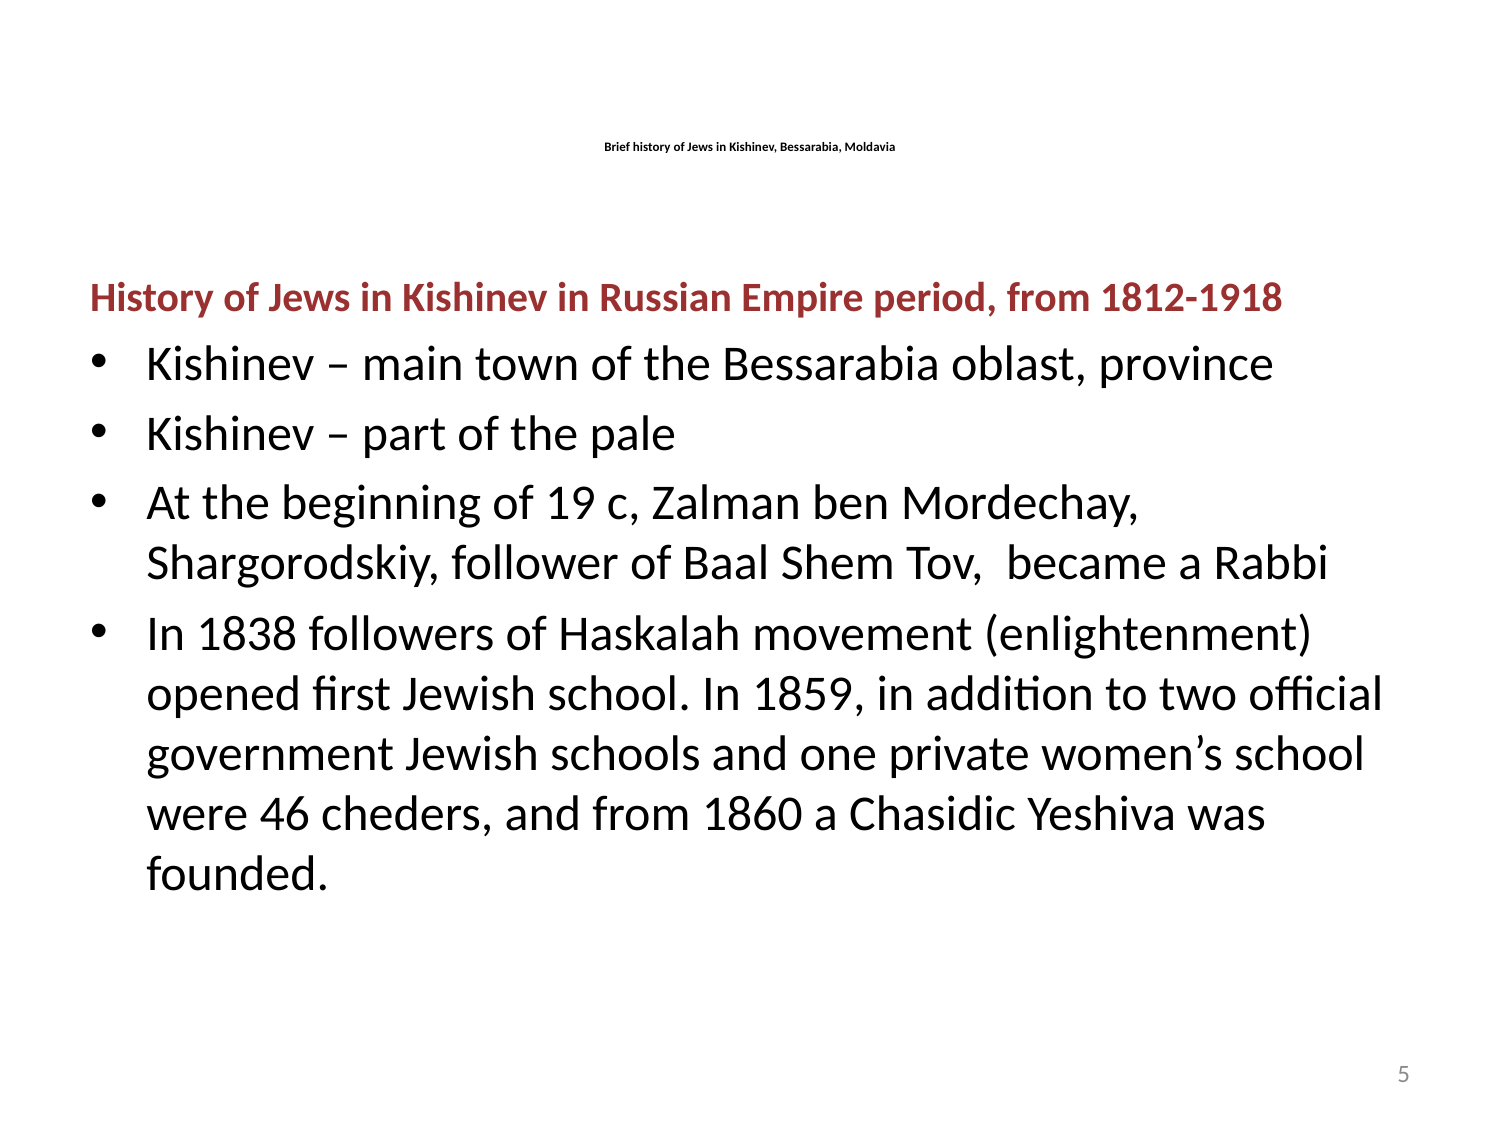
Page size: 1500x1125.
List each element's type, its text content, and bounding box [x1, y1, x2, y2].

title Brief history of Jews in Kishinev, Bessarabia, Moldavia [75, 99, 1425, 188]
list History of Jews in Kishinev in Russian Empire period, from 1812-1918 Kishinev – main town of the Bessarabia oblast, province Kishinev – part of the pale At the beginning of 19 c, Zalman ben Mordechay, Shargorodskiy, follower of Baal Shem Tov, became a Rabbi In 1838 followers of Haskalah movement (enlightenment) opened first Jewish school. In 1859, in addition to two official government Jewish schools and one private women’s school were 46 cheders, and from 1860 a Chasidic Yeshiva was founded. [75, 262, 1425, 1005]
slide_number 5 [1074, 1042, 1425, 1103]
